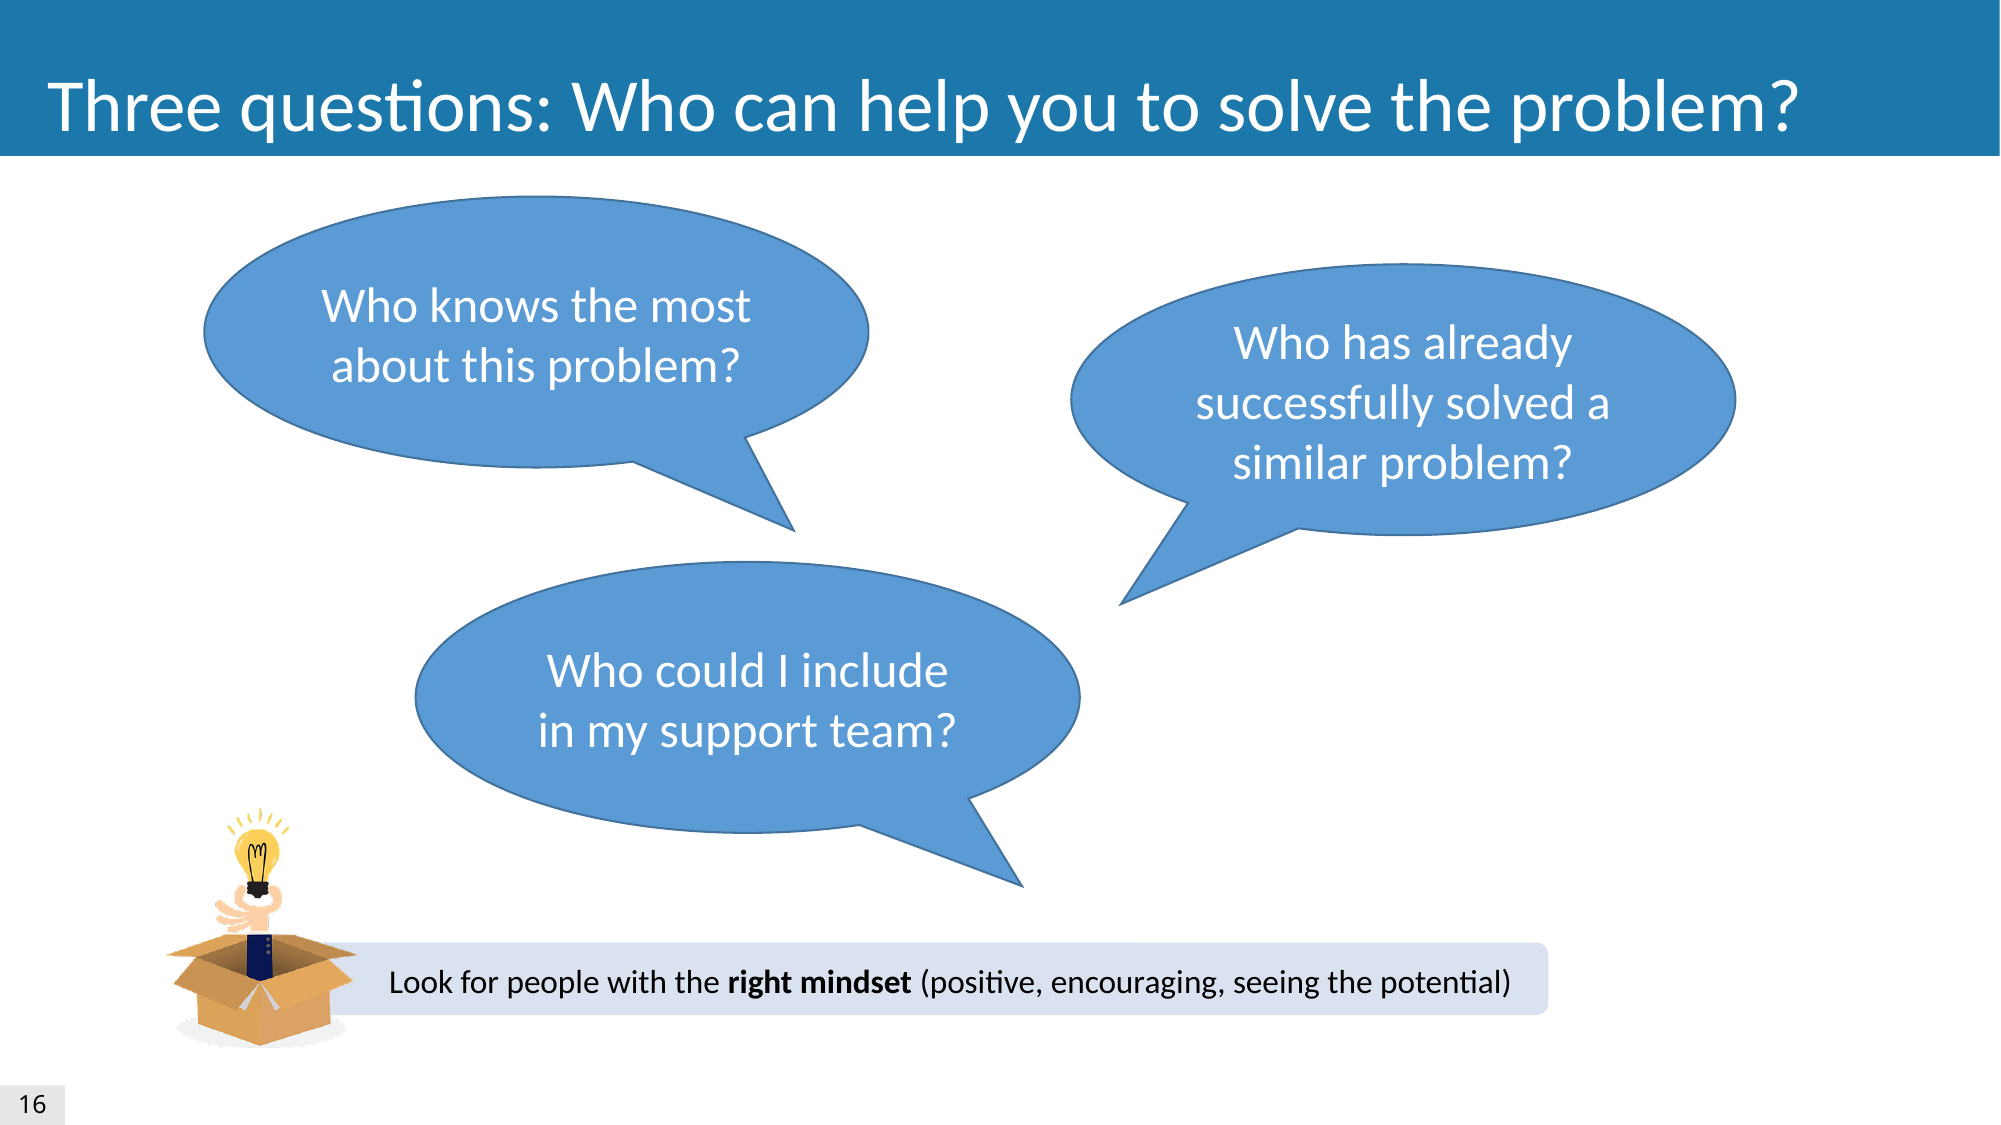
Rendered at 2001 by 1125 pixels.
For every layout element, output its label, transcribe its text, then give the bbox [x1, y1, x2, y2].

text_box Three questions: Who can help you to solve the problem? [32, 48, 1819, 154]
text_box Who could I include in my support team? [414, 560, 1081, 807]
text_box Who knows the most about this problem? [203, 195, 870, 533]
text_box [0, 0, 2000, 157]
text_box Who has already successfully solved a similar problem? [1070, 263, 1737, 607]
text_box 16 [0, 1084, 66, 1125]
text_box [164, 807, 1928, 1048]
